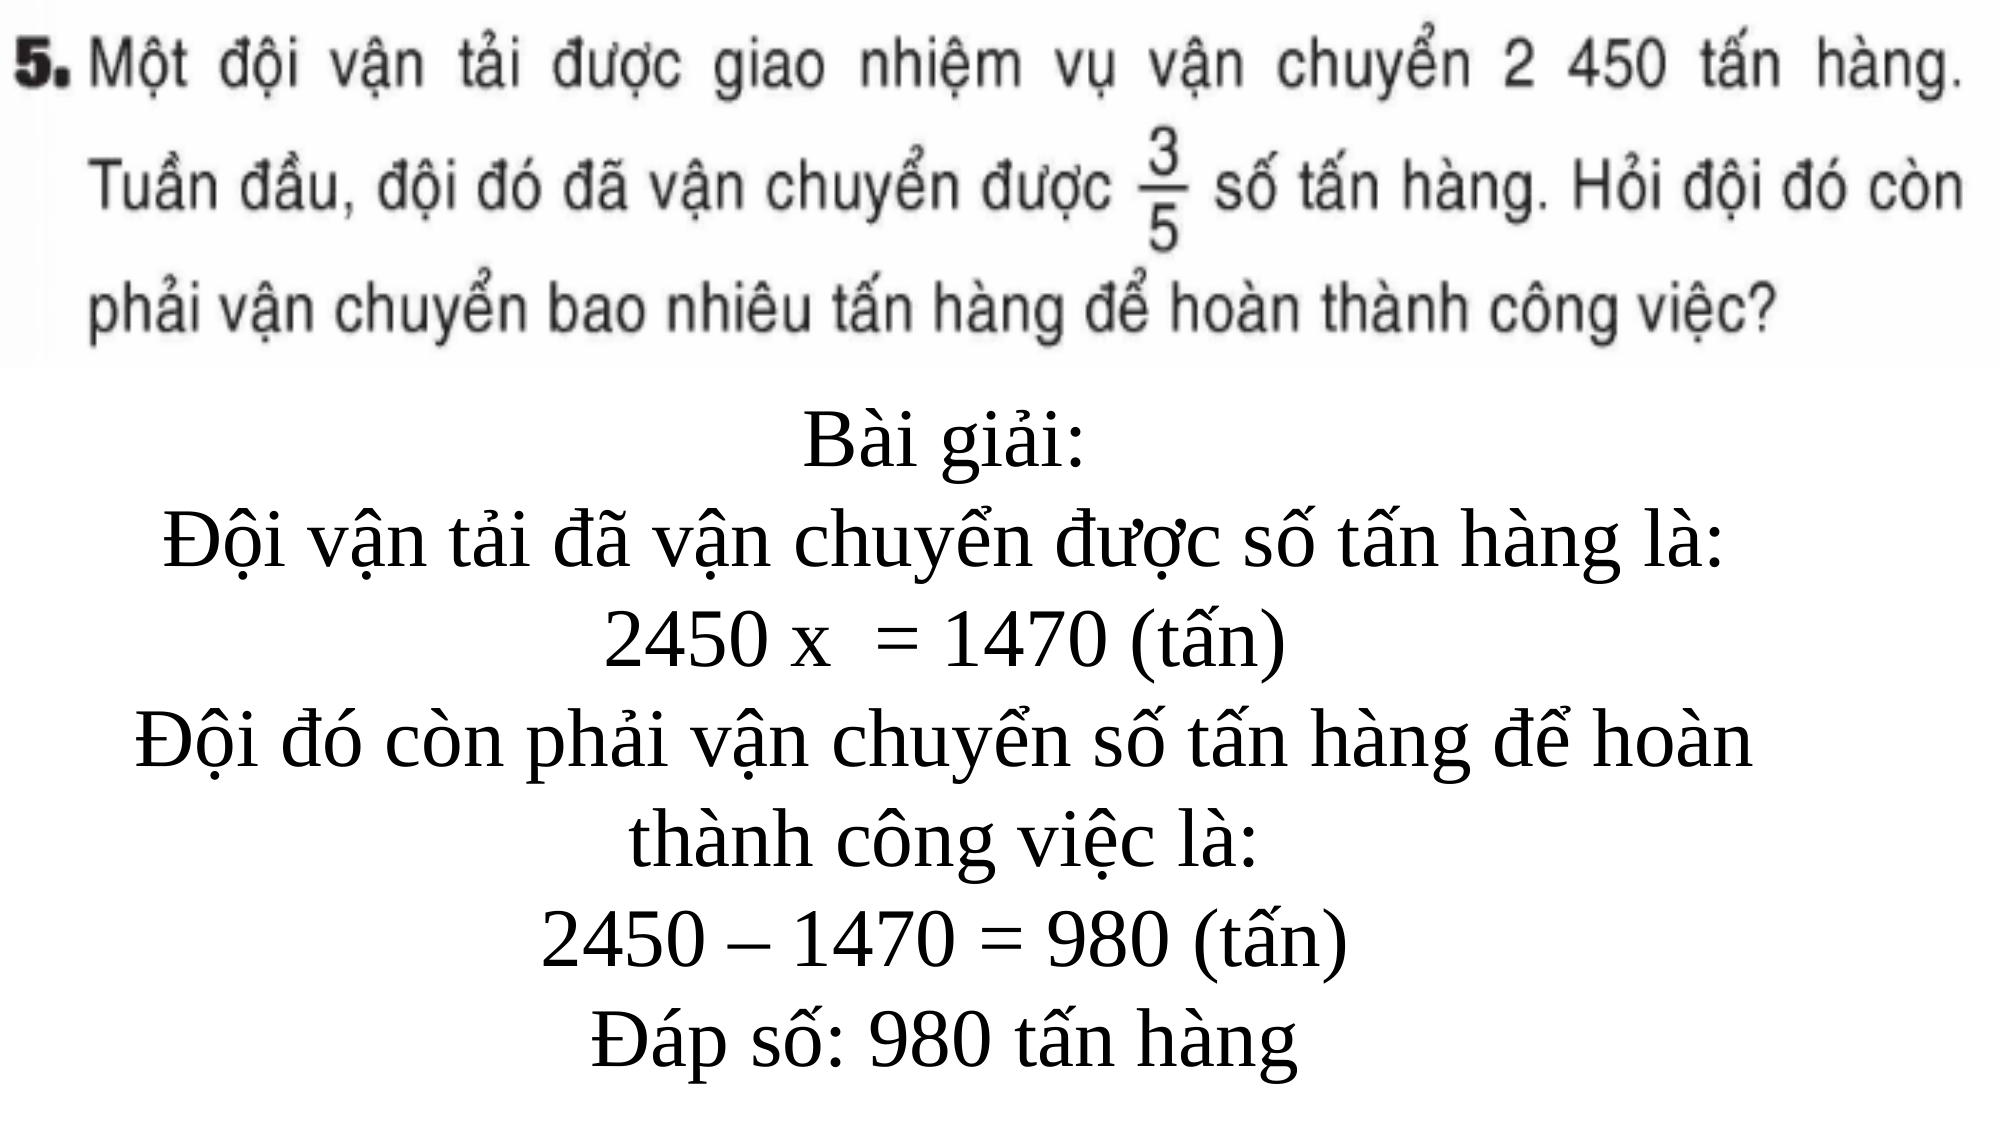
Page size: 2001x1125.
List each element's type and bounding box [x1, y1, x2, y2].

picture [0, 0, 2000, 367]
